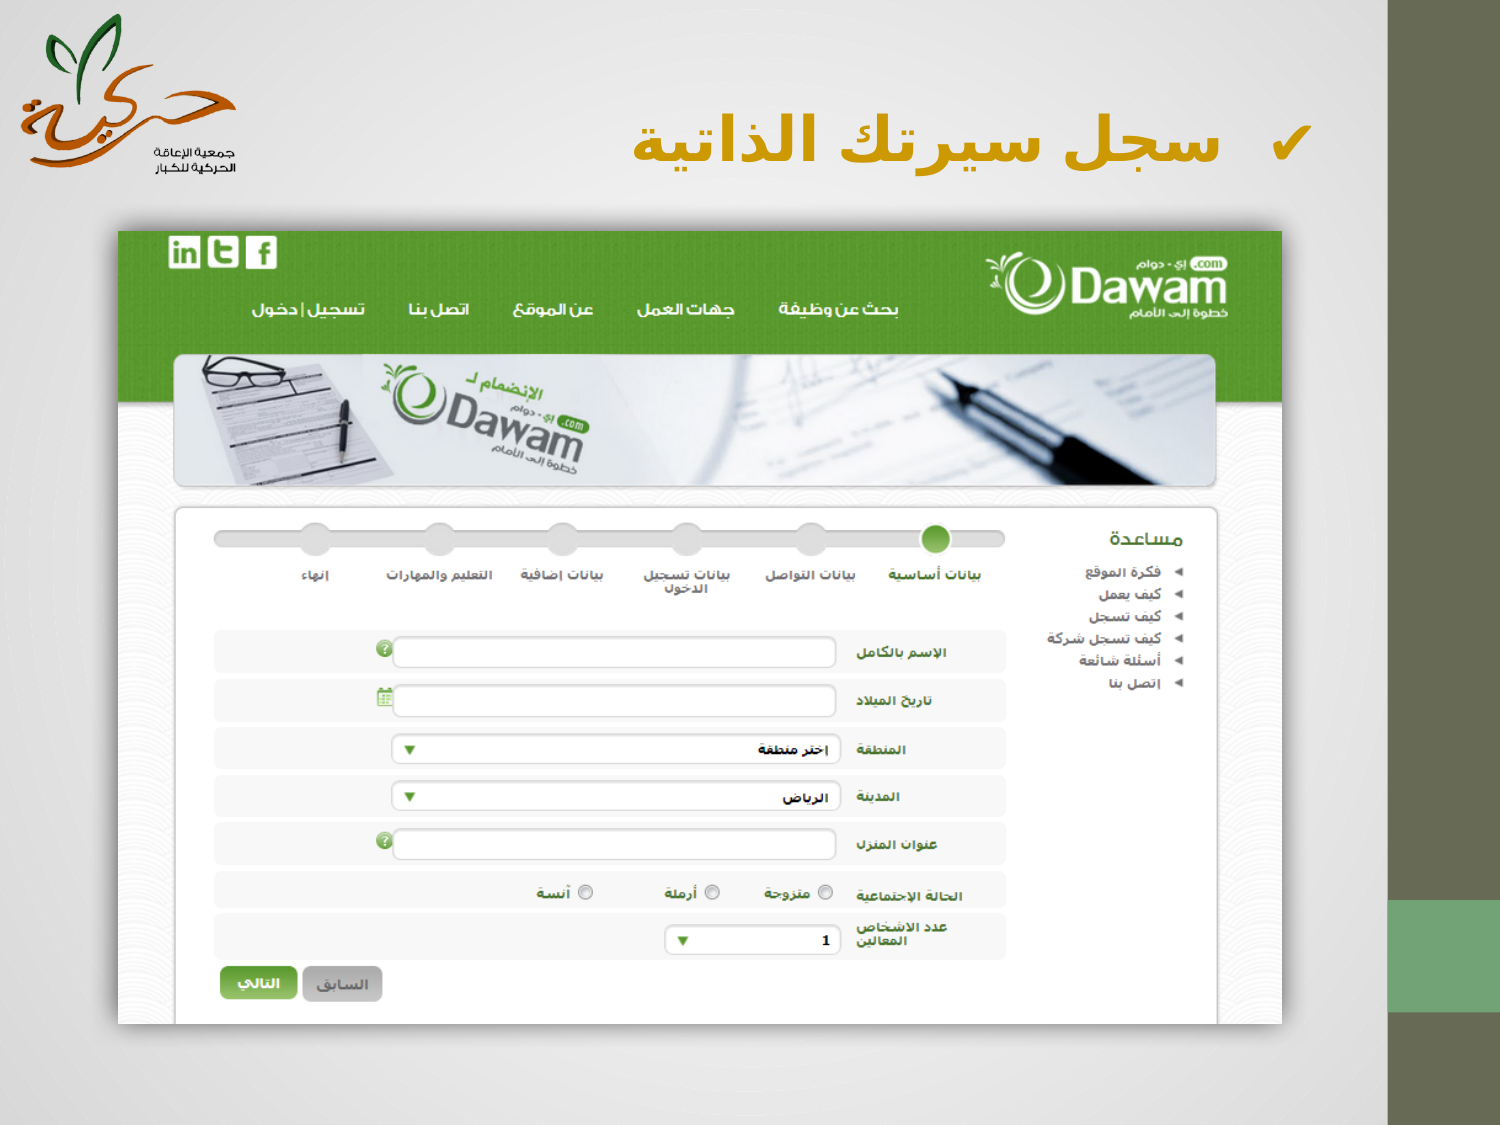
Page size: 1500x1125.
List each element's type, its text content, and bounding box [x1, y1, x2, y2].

picture [0, 2, 303, 194]
picture [118, 231, 1282, 1024]
text_box سجل سيرتك الذاتية [307, 54, 1334, 174]
